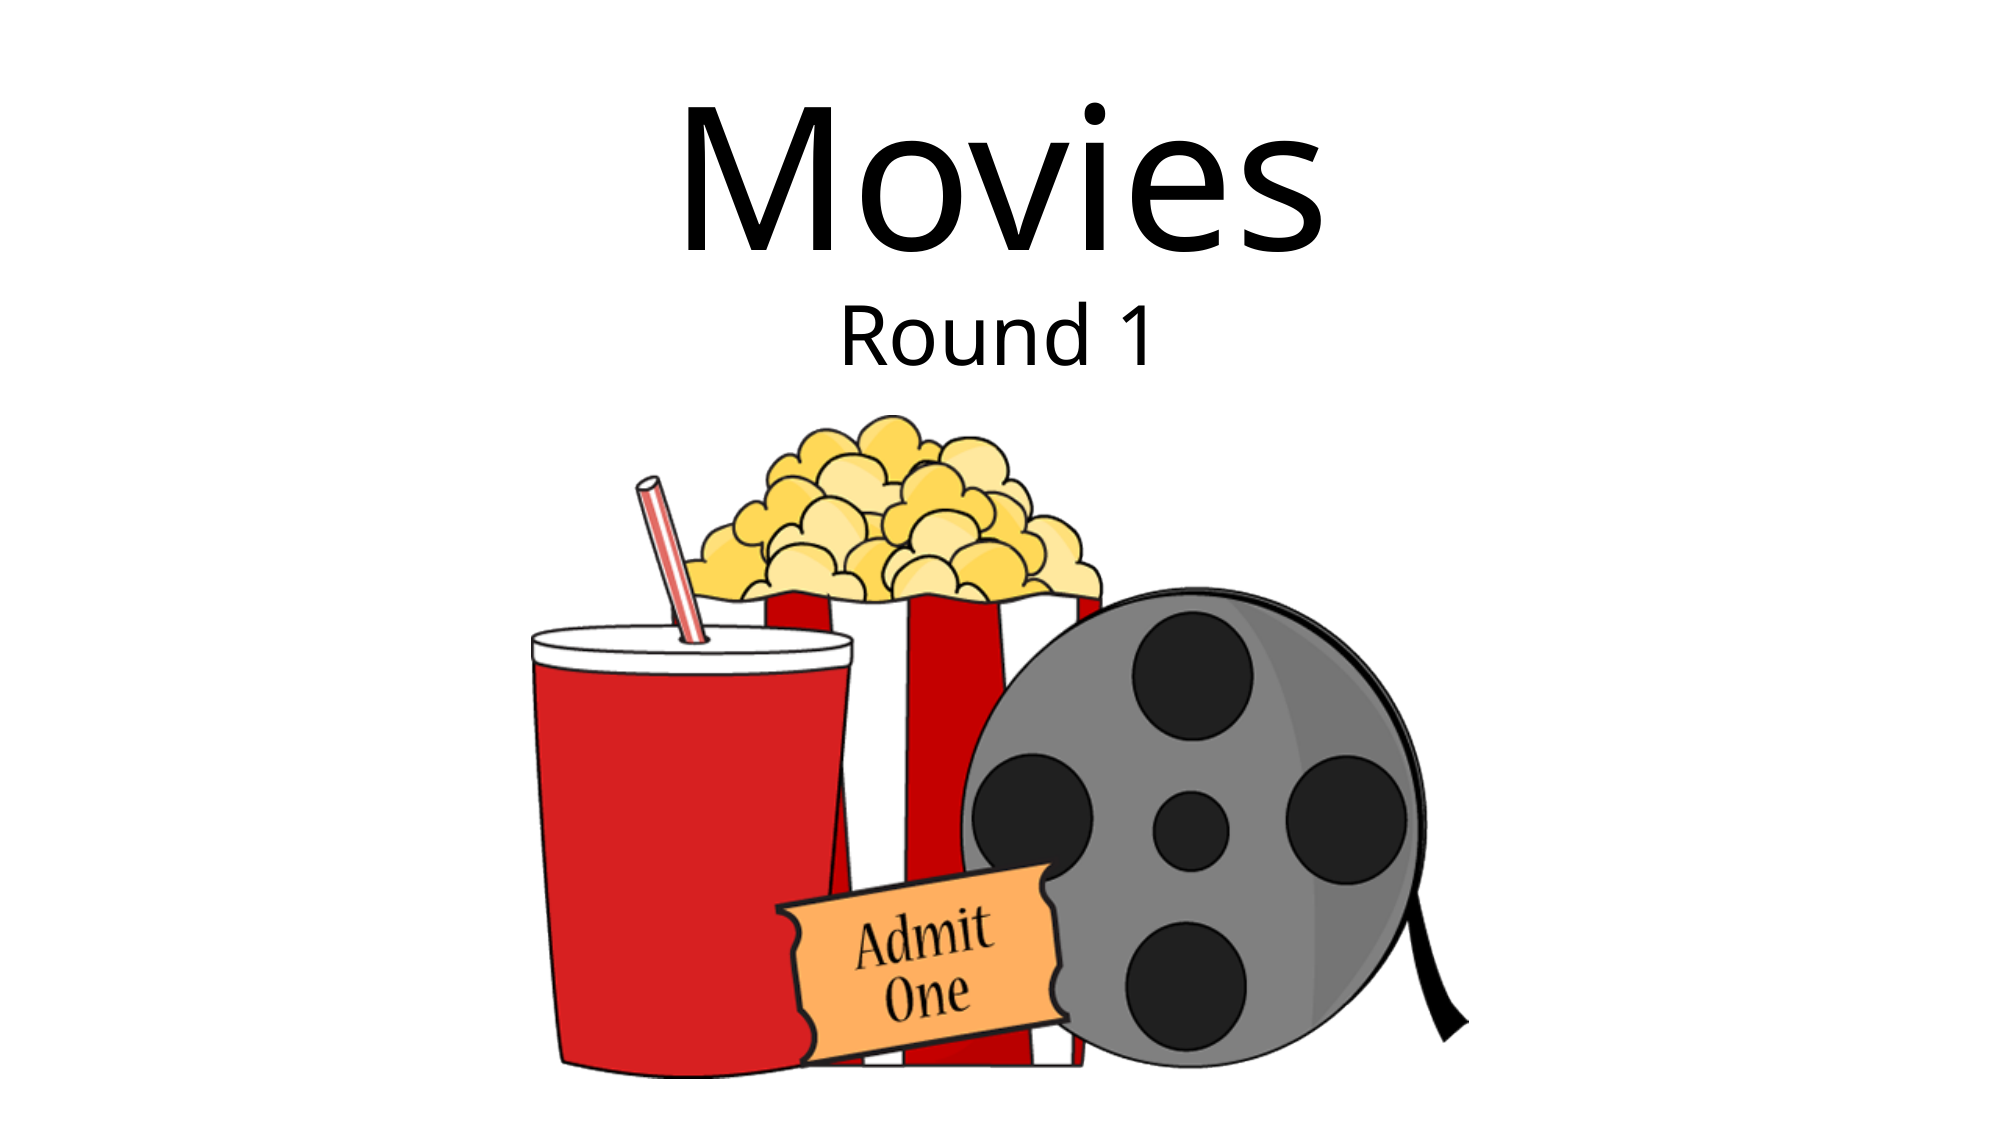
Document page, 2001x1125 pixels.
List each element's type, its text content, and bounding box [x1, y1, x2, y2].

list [531, 415, 1469, 1079]
title Movies Round 1 [137, 59, 1863, 402]
